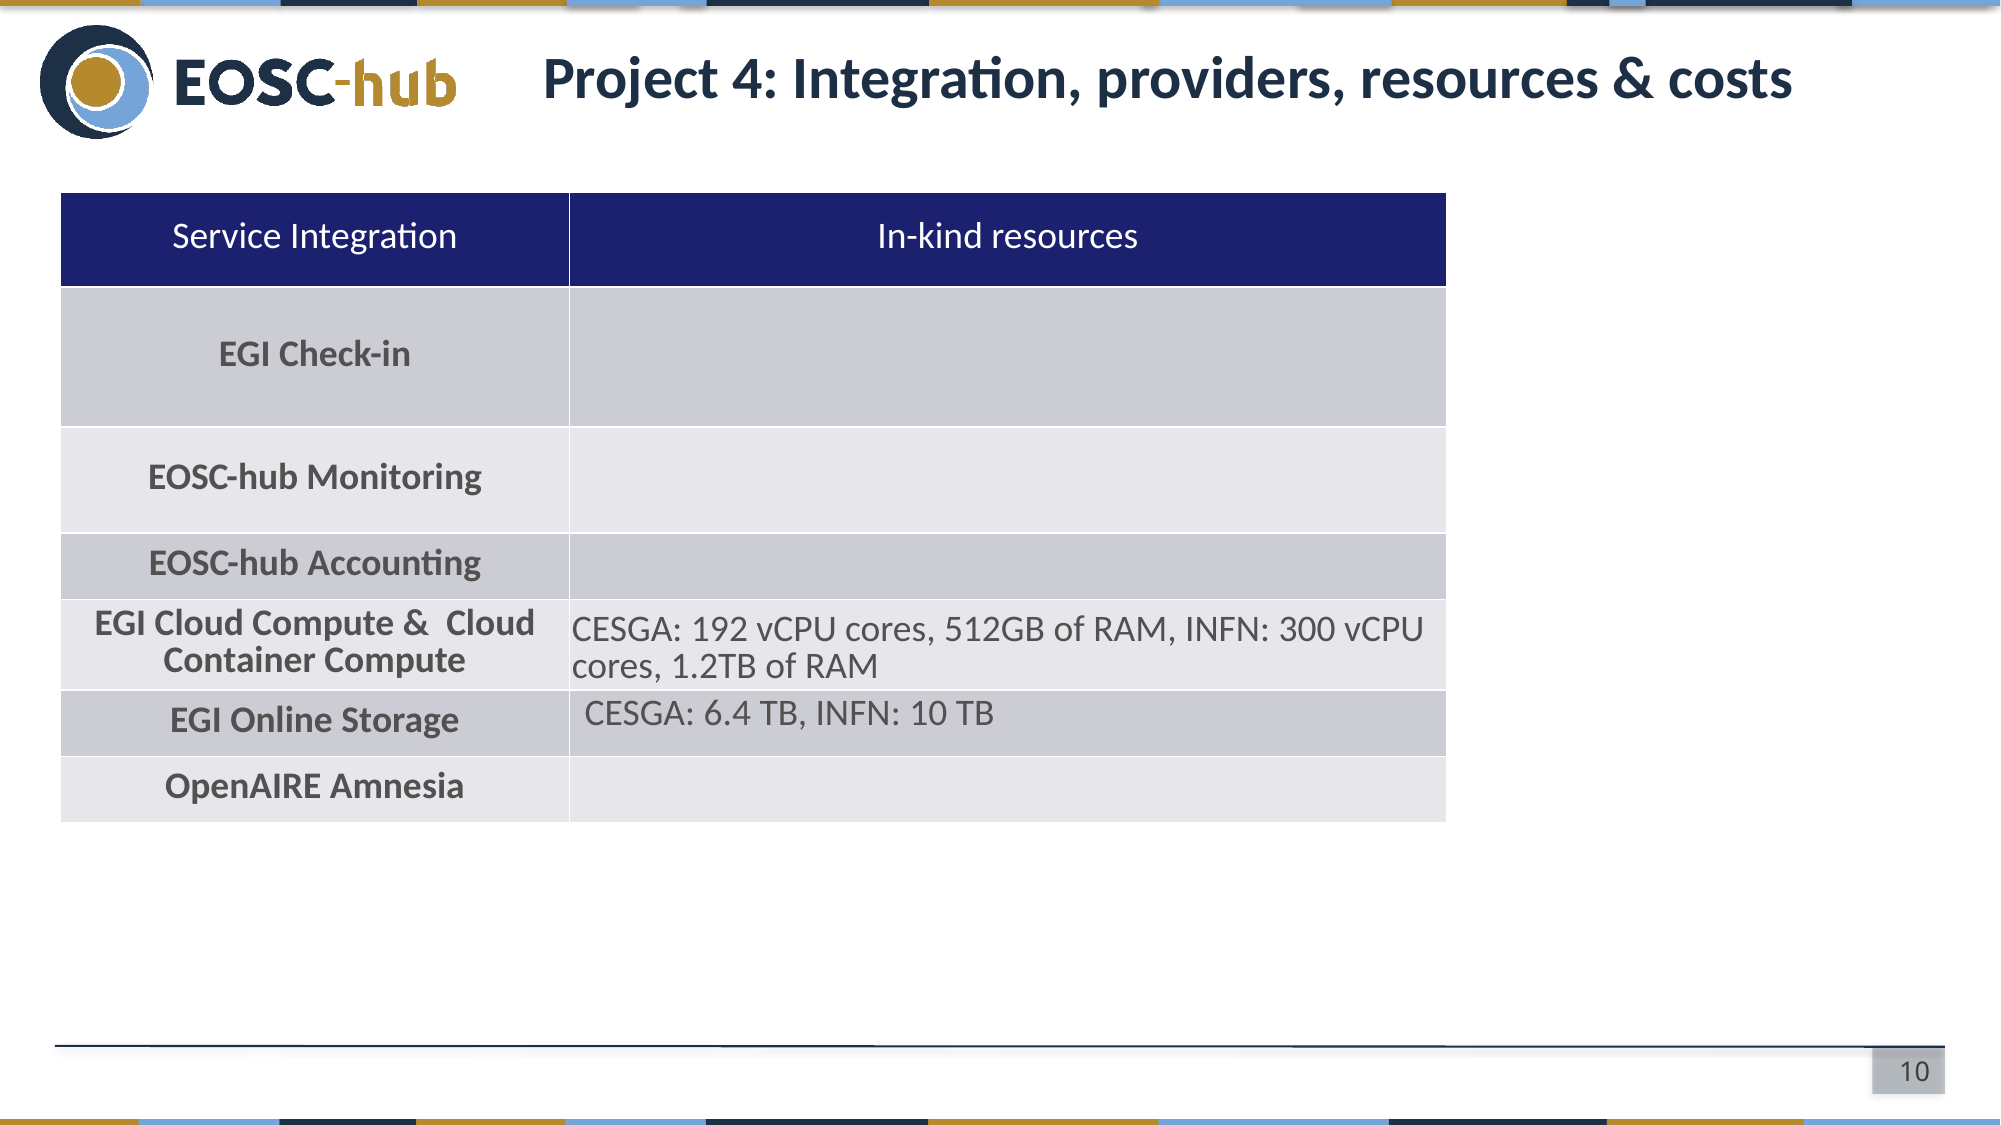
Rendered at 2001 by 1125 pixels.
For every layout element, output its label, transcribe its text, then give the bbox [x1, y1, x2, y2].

table_cell OpenAIRE Amnesia [61, 757, 569, 822]
picture [0, 1119, 2000, 1125]
slide_number 10 [1433, 1046, 1945, 1094]
table_cell [570, 534, 1446, 599]
table_cell EOSC-hub Accounting [61, 534, 569, 599]
table_cell CESGA: 6.4 TB, INFN: 10 TB [570, 691, 1446, 756]
table_cell [570, 757, 1446, 822]
table_cell EGI Cloud Compute & Cloud Container Compute [61, 600, 569, 689]
title Project 4: Integration, providers, resources & costs [528, 30, 1963, 120]
picture [17, 19, 479, 144]
table_cell [570, 288, 1446, 426]
table_cell EOSC-hub Monitoring [61, 428, 569, 532]
table_header Service Integration [61, 193, 569, 286]
table_header In-kind resources [570, 193, 1446, 286]
table_cell CESGA: 192 vCPU cores, 512GB of RAM, INFN: 300 vCPU cores, 1.2TB of RAM [570, 600, 1446, 689]
table_cell [570, 428, 1446, 532]
table_cell EGI Check-in [61, 288, 569, 426]
table_cell EGI Online Storage [61, 691, 569, 756]
